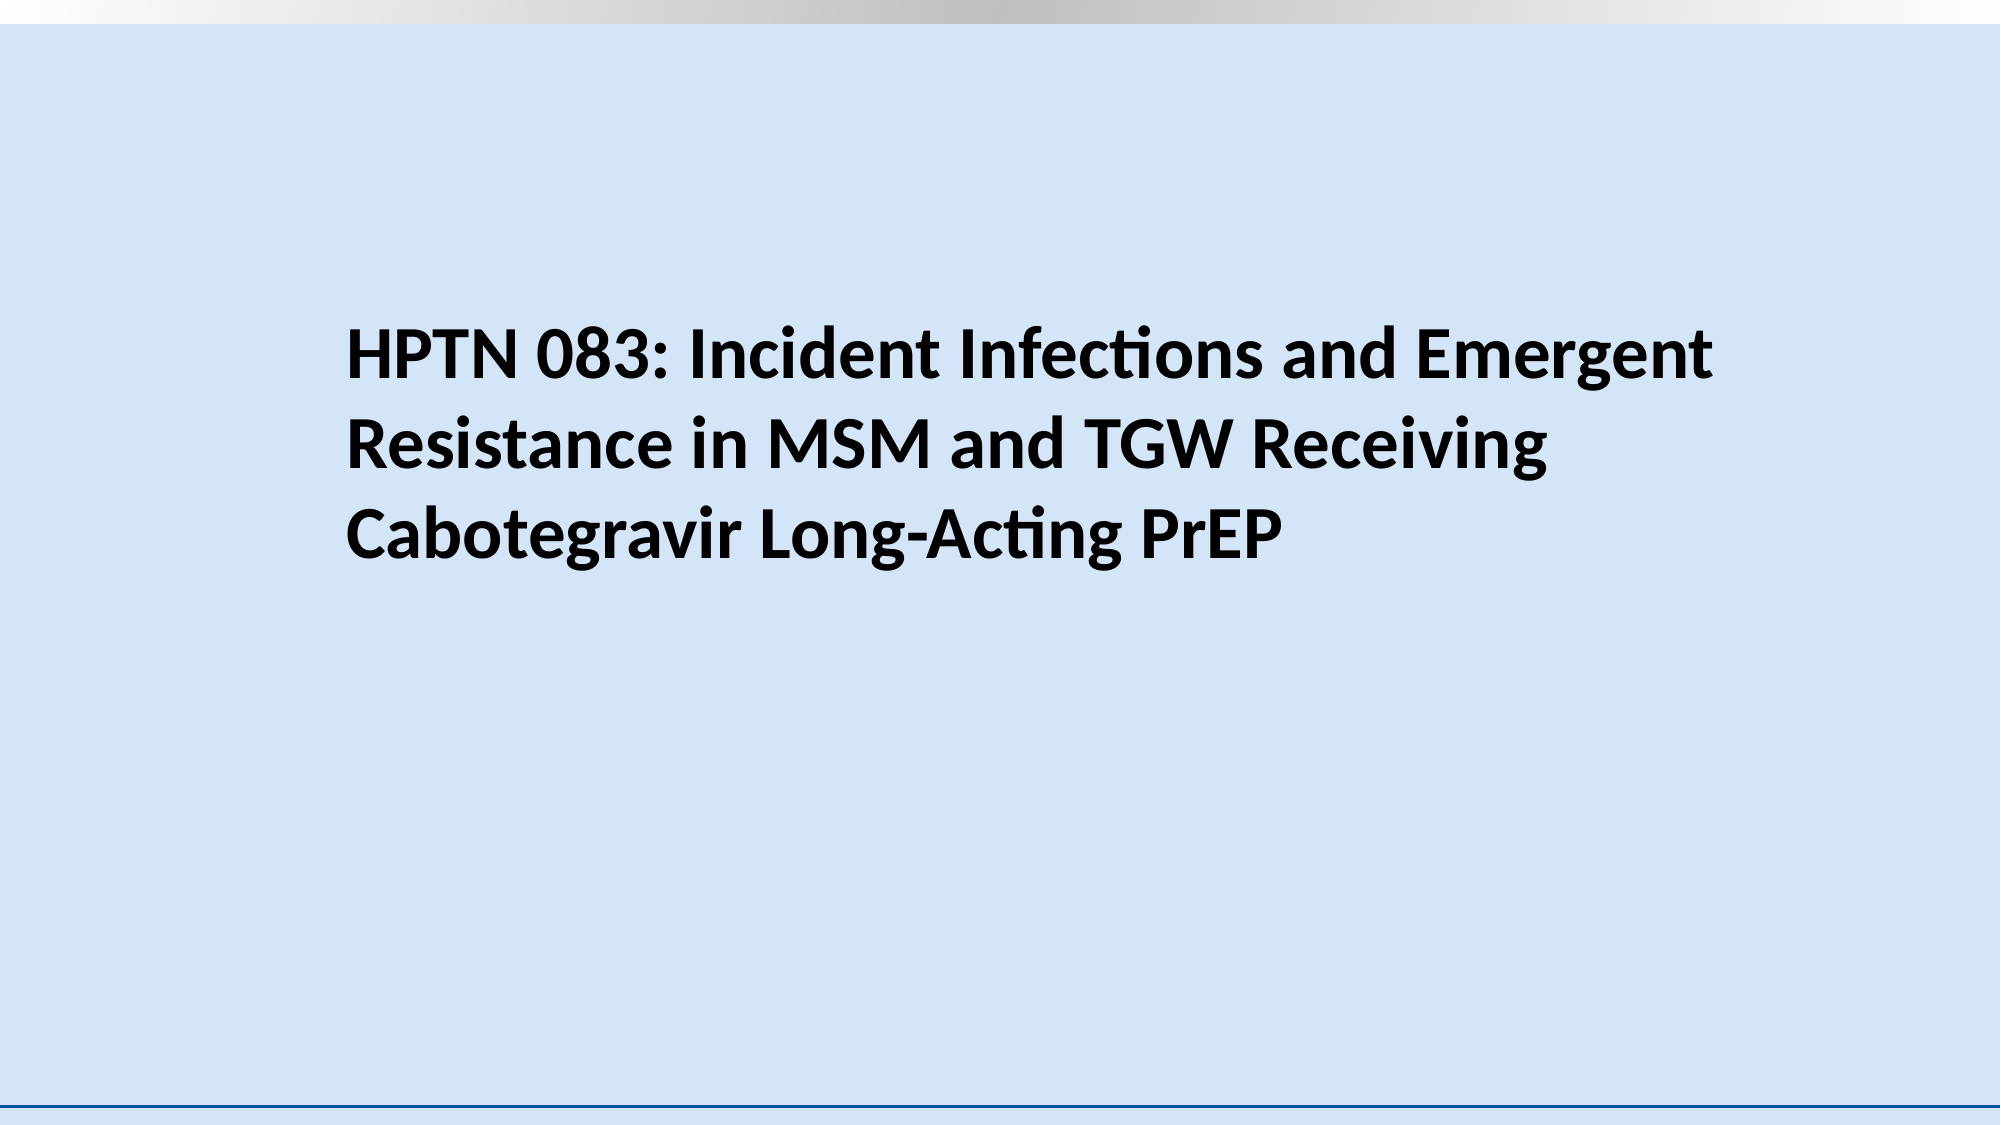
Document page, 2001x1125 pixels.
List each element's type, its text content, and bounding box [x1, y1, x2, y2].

title HPTN 083: Incident Infections and Emergent Resistance in MSM and TGW Receiving Cabotegravir Long-Acting PrEP [331, 195, 1746, 682]
